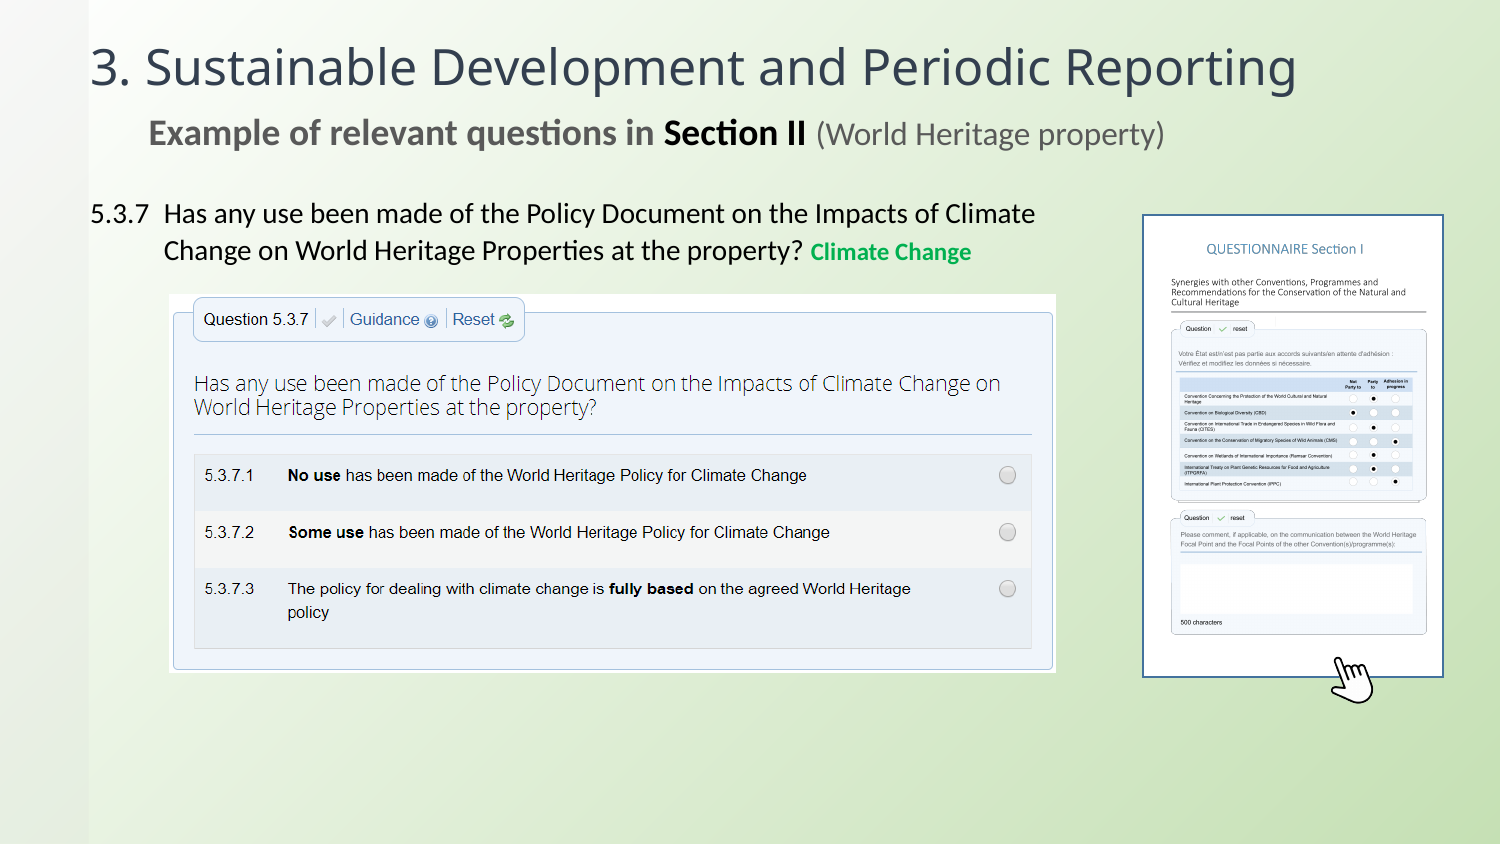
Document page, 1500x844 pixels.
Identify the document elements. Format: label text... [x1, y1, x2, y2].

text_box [1143, 214, 1444, 707]
text_box 5.3.7 Has any use been made of the Policy Document on the Impacts of Climate Change on World Heritage Properties at the property? Climate Change [75, 184, 1115, 274]
text_box 3. Sustainable Development and Periodic Reporting [75, 28, 1484, 103]
text_box Example of relevant questions in Section II (World Heritage property) [133, 101, 1219, 161]
picture [1336, 707, 1351, 712]
picture [169, 294, 1056, 673]
